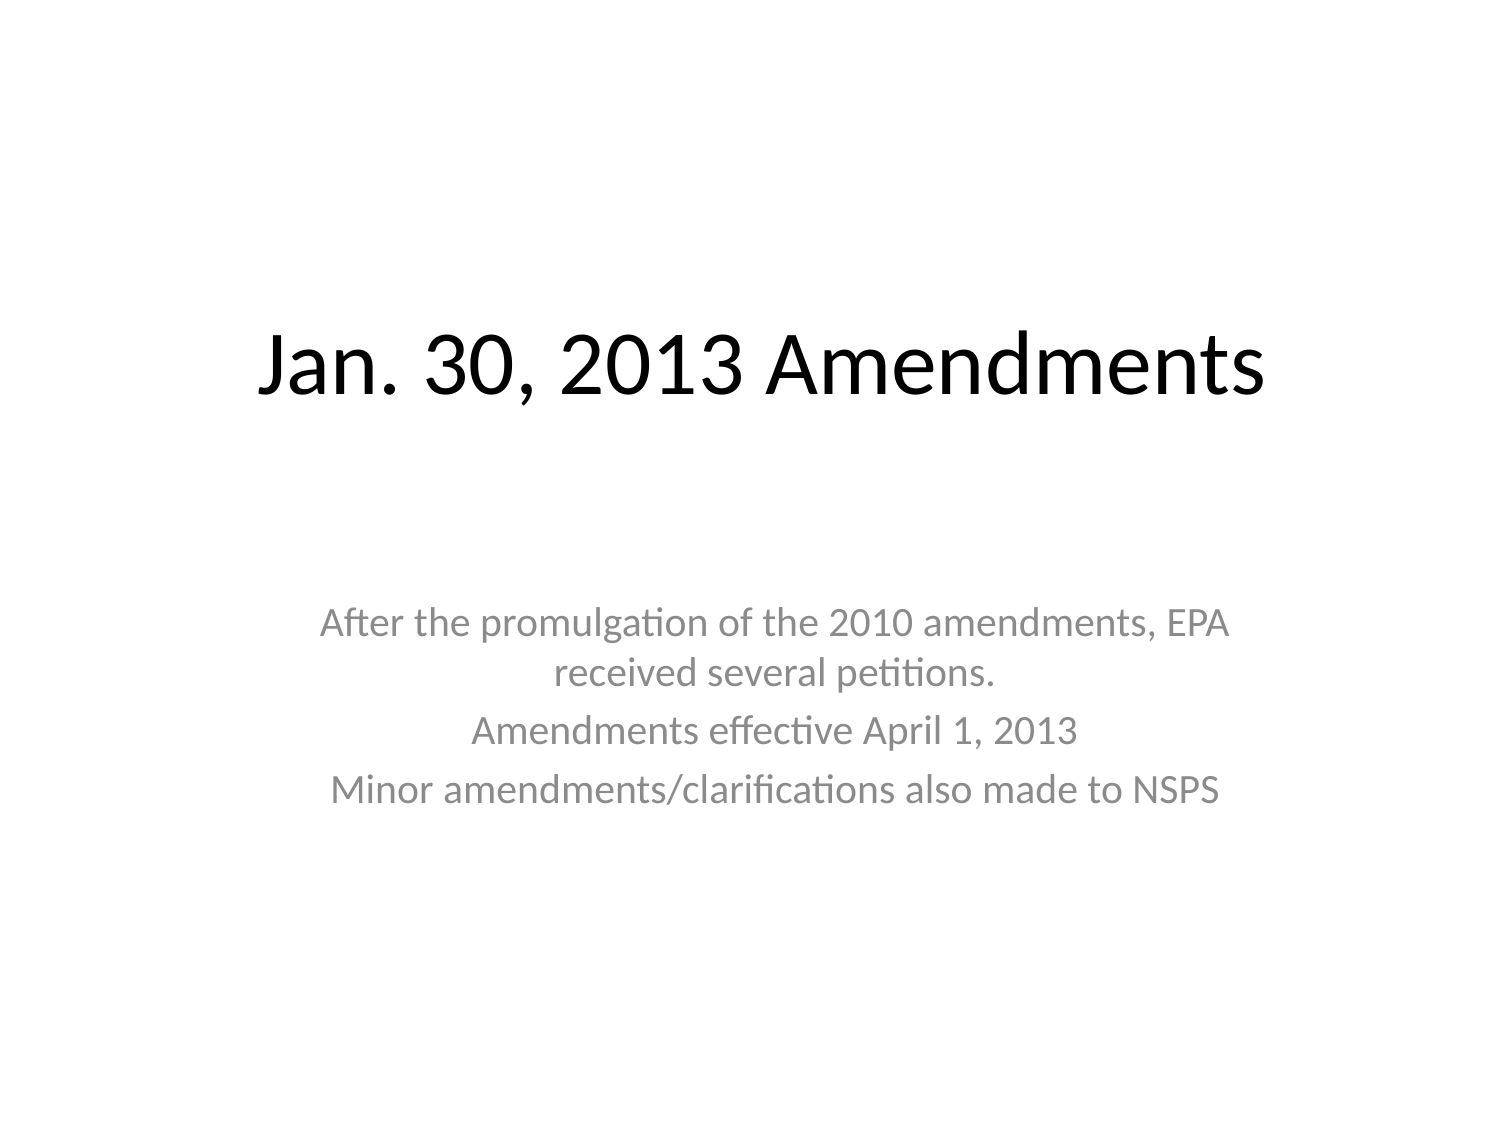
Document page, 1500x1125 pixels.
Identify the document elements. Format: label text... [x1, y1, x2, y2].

title Jan. 30, 2013 Amendments [125, 237, 1400, 479]
subtitle After the promulgation of the 2010 amendments, EPA received several petitions. Amendments effective April 1, 2013 Minor amendments/clarifications also made to NSPS [249, 587, 1300, 900]
